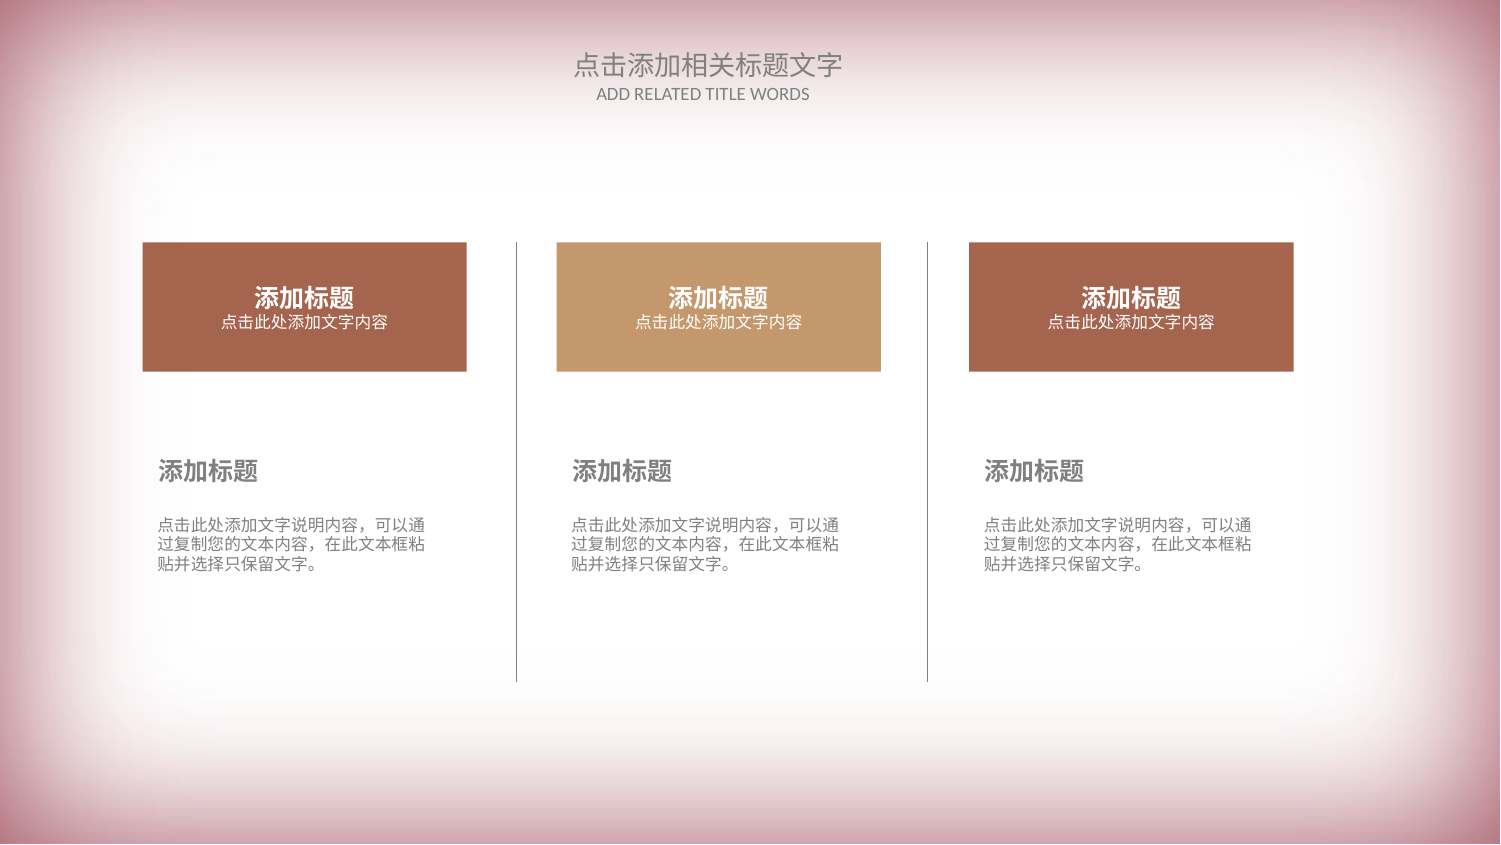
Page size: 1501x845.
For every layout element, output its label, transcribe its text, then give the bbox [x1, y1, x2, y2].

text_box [969, 448, 1270, 583]
text_box 添加标题 点击此处添加文字内容 [968, 241, 1295, 373]
text_box 添加标题 点击此处添加文字内容 [141, 241, 468, 373]
text_box 添加标题 点击此处添加文字内容 [555, 241, 882, 373]
picture [0, 0, 1500, 844]
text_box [556, 448, 858, 583]
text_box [142, 448, 444, 583]
